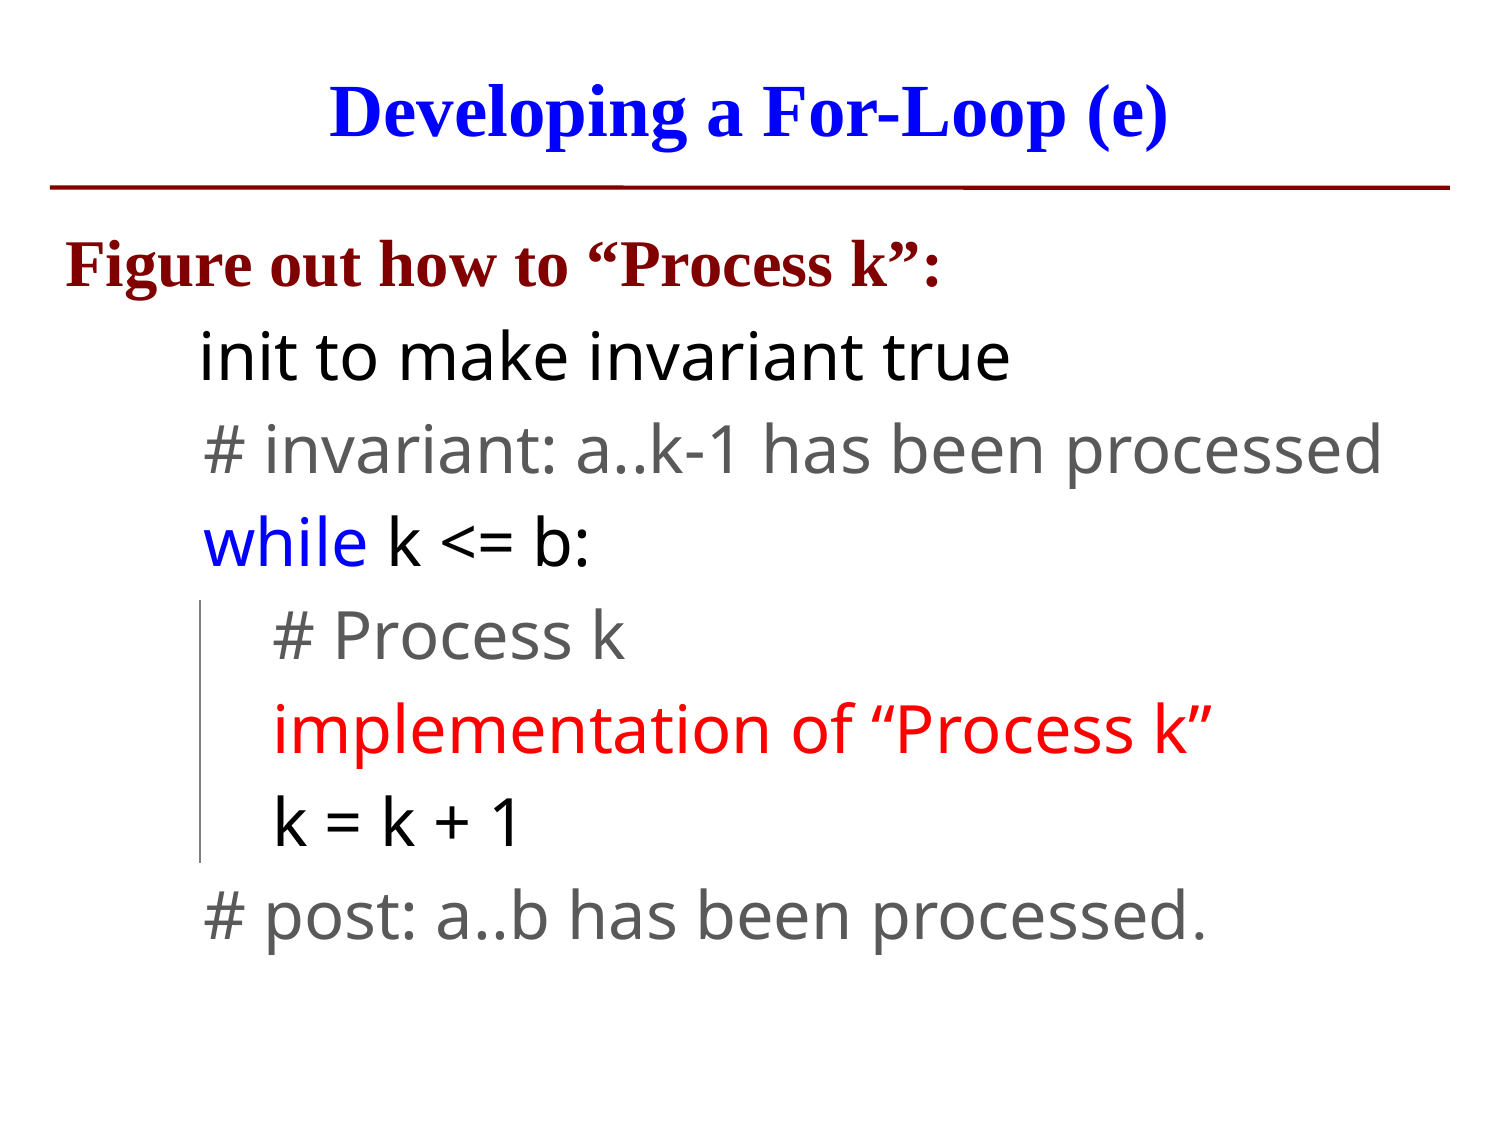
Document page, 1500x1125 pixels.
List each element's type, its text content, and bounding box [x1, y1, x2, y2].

title Developing a For-Loop (e) [49, 49, 1451, 163]
list Figure out how to “Process k”: init to make invariant true # invariant: a..k-1 has been processed while k <= b: # Process k implementation of “Process k” k = k + 1 # post: a..b has been processed. [49, 212, 1451, 1001]
